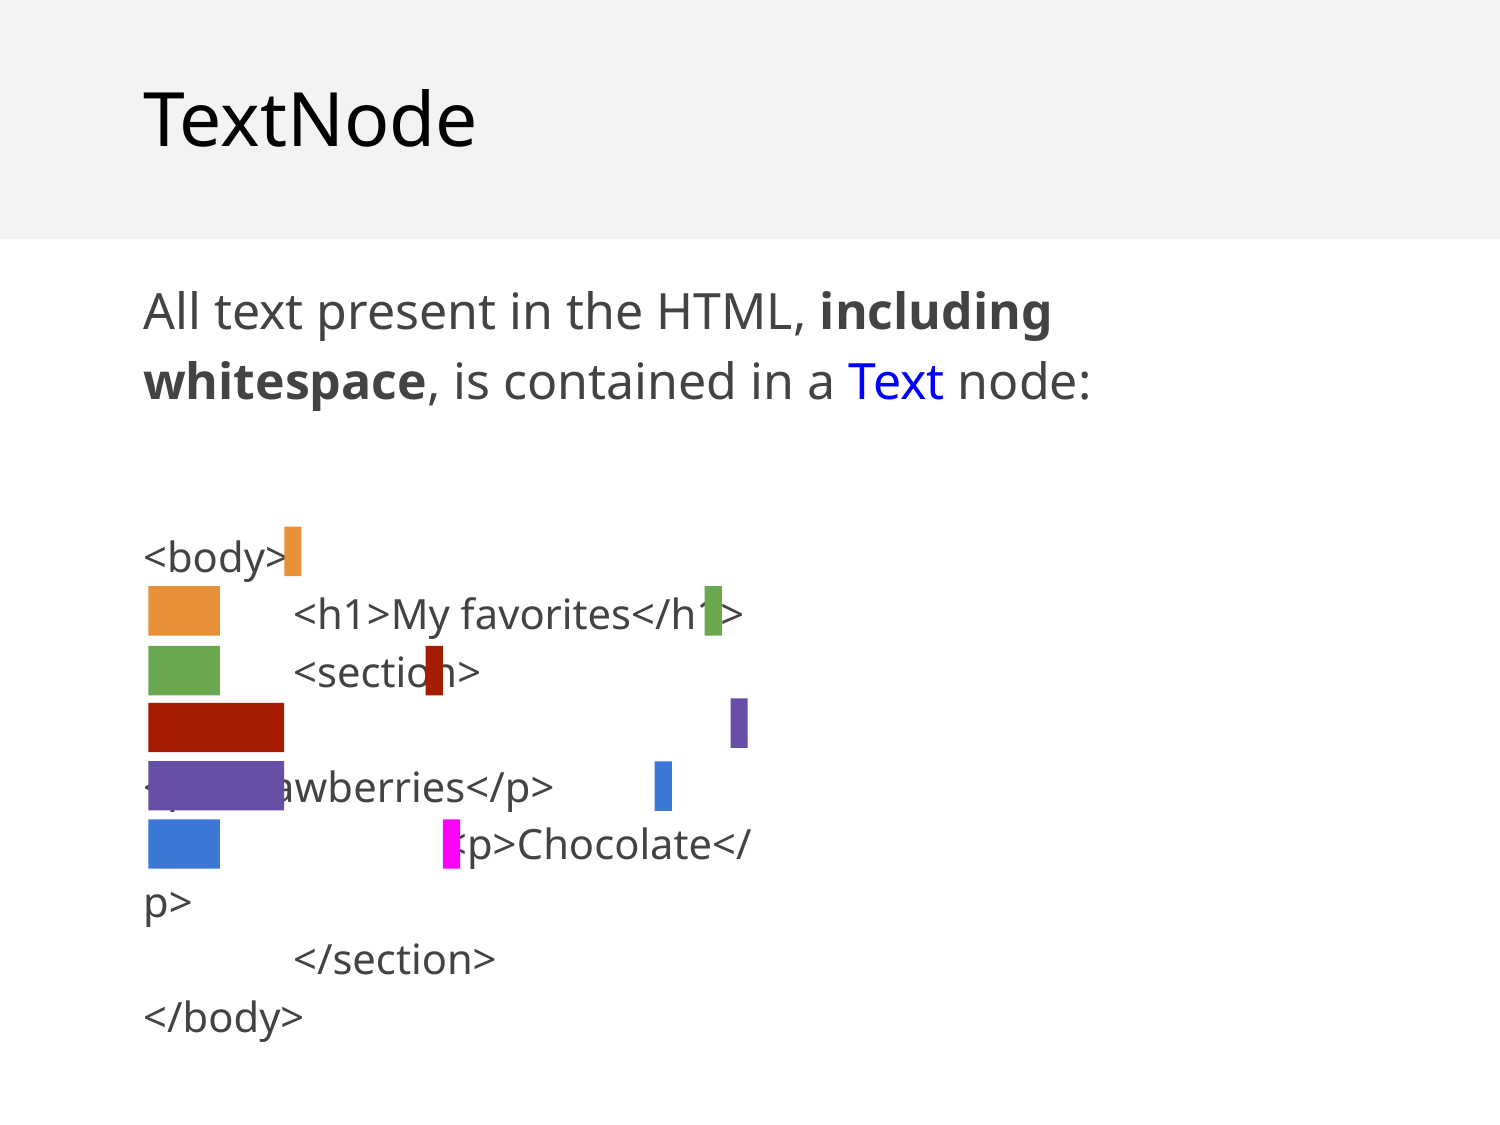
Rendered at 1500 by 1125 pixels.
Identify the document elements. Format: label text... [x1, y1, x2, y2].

text_box [148, 819, 220, 869]
text_box [730, 698, 748, 748]
text_box [425, 645, 443, 696]
text_box [704, 586, 722, 636]
text_box [148, 645, 220, 696]
text_box [148, 586, 220, 636]
text_box TextNode [128, 56, 1372, 183]
text_box <body> <h1>My favorites</h1> <section> <p>Strawberries</p> <p>Chocolate</p> </section> </body> [128, 508, 813, 939]
text_box [654, 761, 672, 811]
text_box All text present in the HTML, including whitespace, is contained in a Text node: [128, 255, 1372, 433]
text_box [442, 819, 461, 869]
text_box [148, 702, 285, 753]
text_box [284, 526, 302, 577]
text_box [148, 761, 285, 811]
